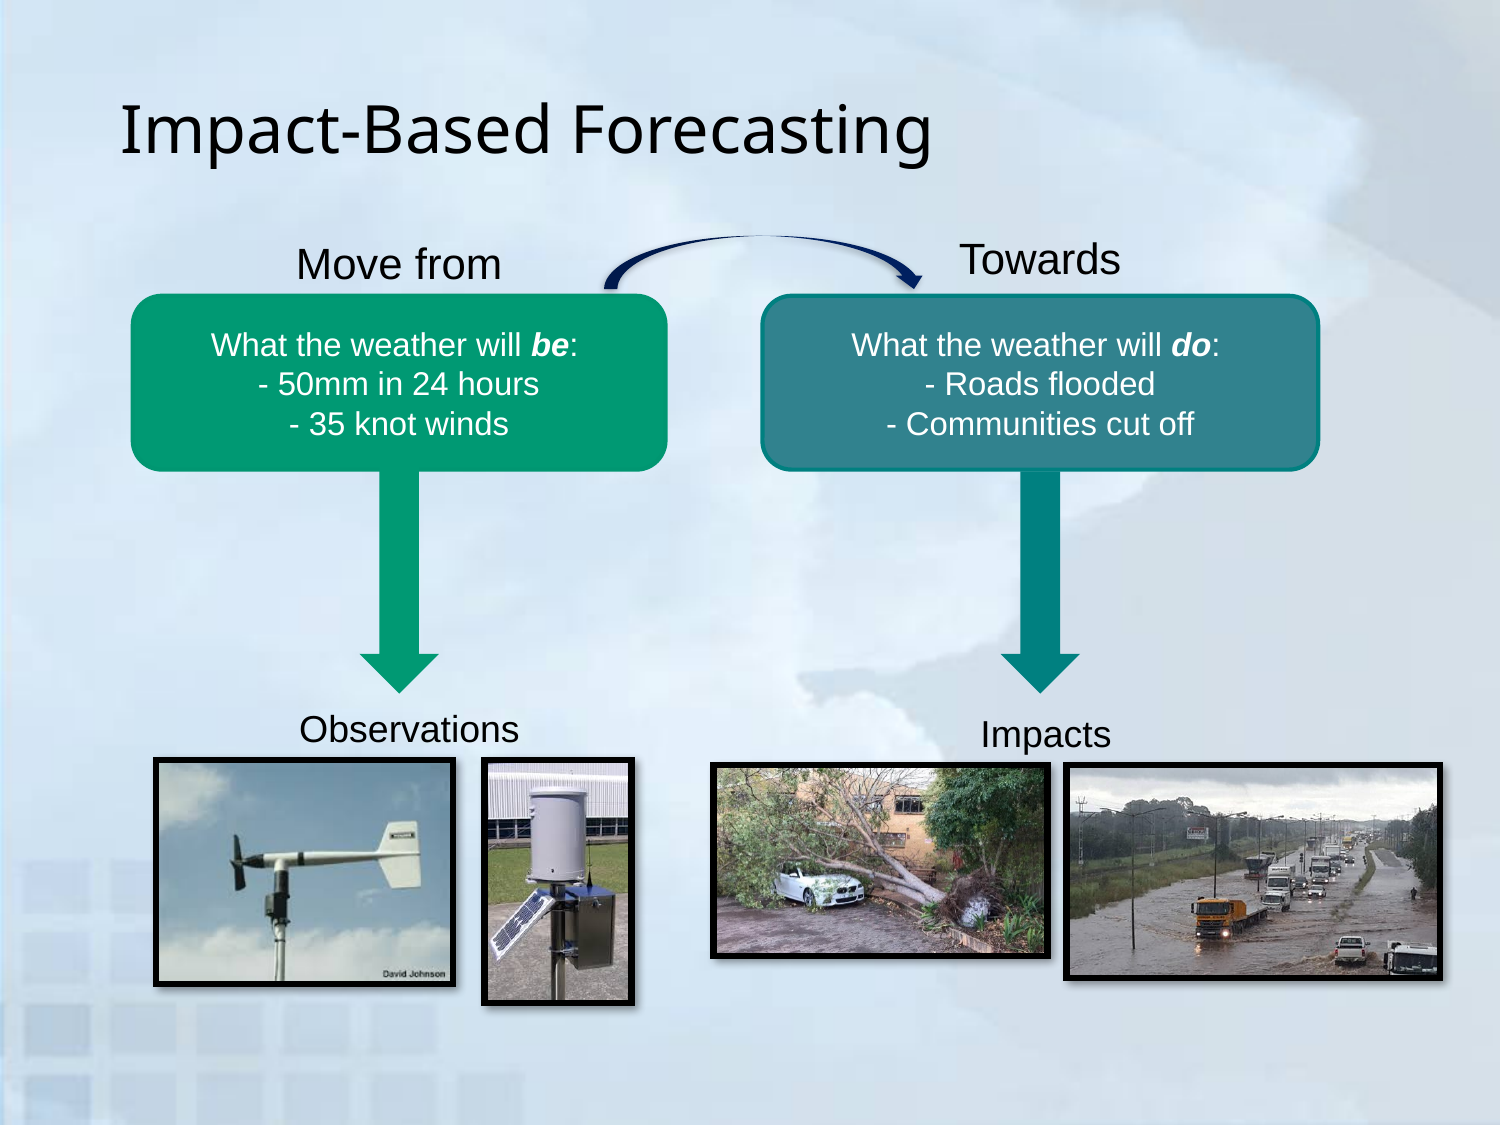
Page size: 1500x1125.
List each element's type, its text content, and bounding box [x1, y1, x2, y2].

text_box [357, 464, 441, 696]
text_box Towards [932, 226, 1149, 288]
text_box [604, 235, 923, 290]
text_box Observations [284, 698, 535, 758]
text_box Impacts [965, 703, 1127, 763]
picture [0, 0, 1500, 1125]
text_box What the weather will do: - Roads flooded - Communities cut off [760, 293, 1321, 472]
text_box Impact-Based Forecasting [112, 37, 1318, 218]
text_box [998, 469, 1082, 696]
text_box What the weather will be: - 50mm in 24 hours - 35 knot winds [130, 293, 668, 472]
text_box Move from [245, 225, 554, 293]
